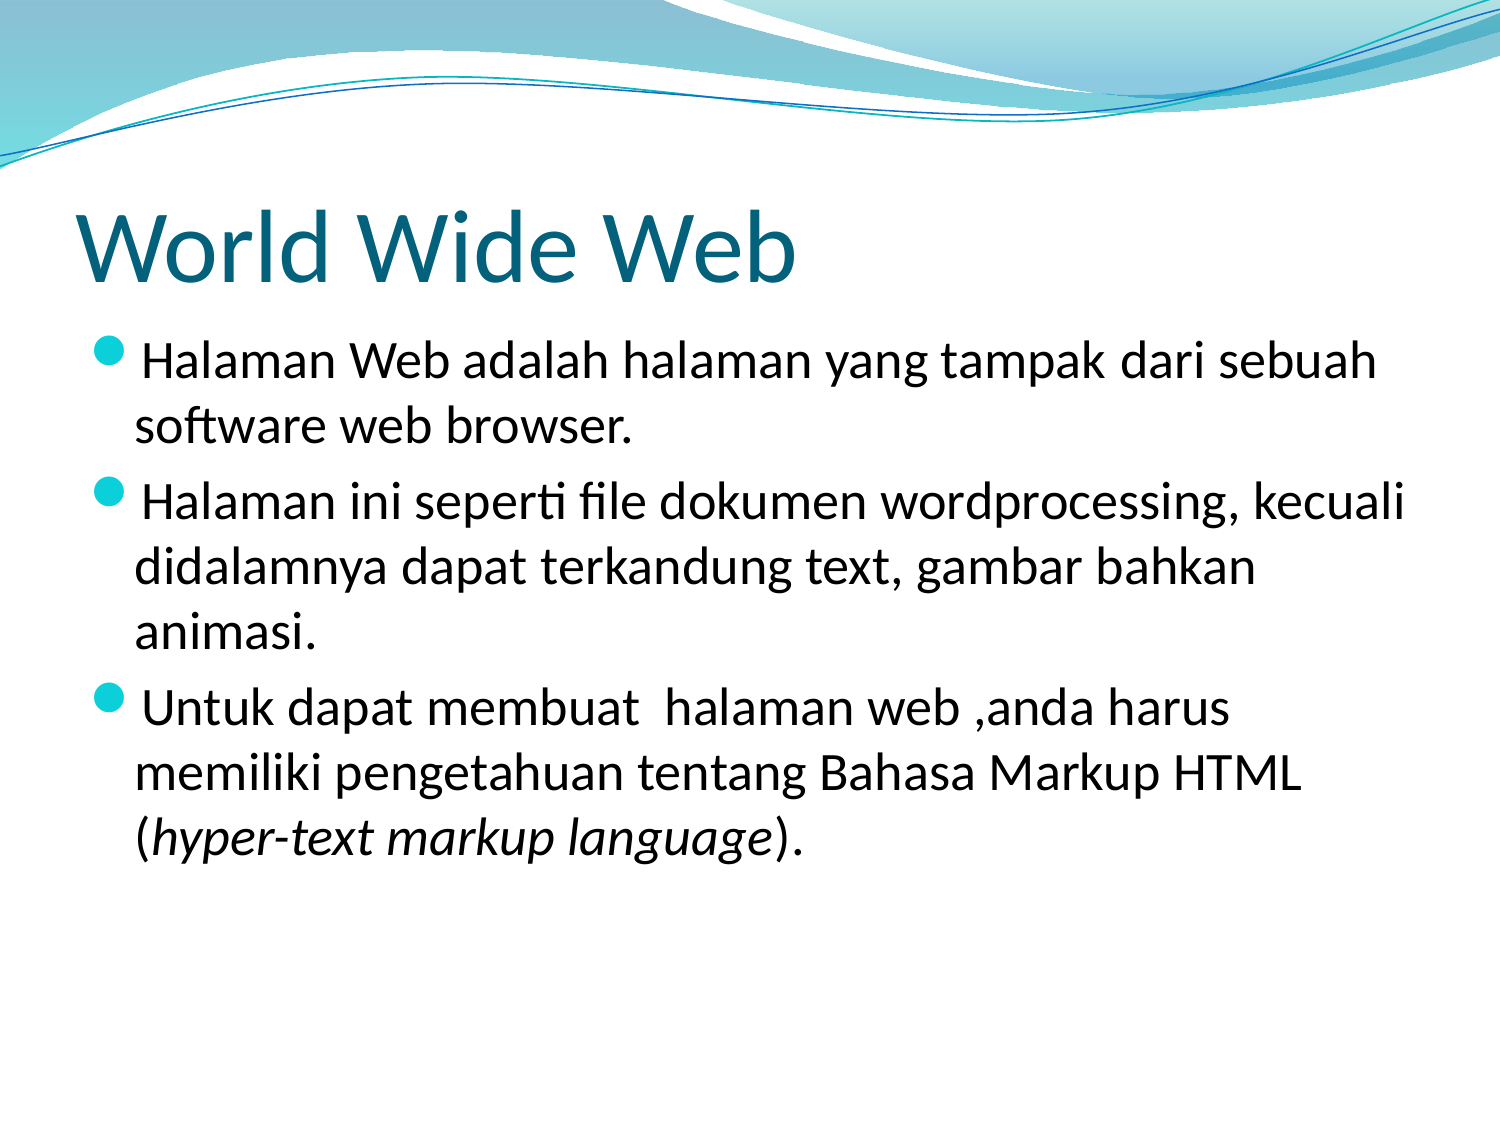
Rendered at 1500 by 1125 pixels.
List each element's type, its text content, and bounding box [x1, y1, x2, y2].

list Halaman Web adalah halaman yang tampak dari sebuah software web browser. Halaman ini seperti file dokumen wordprocessing, kecuali didalamnya dapat terkandung text, gambar bahkan animasi. Untuk dapat membuat halaman web ,anda harus memiliki pengetahuan tentang Bahasa Markup HTML (hyper-text markup language). [75, 317, 1425, 1038]
title World Wide Web [75, 115, 1425, 303]
